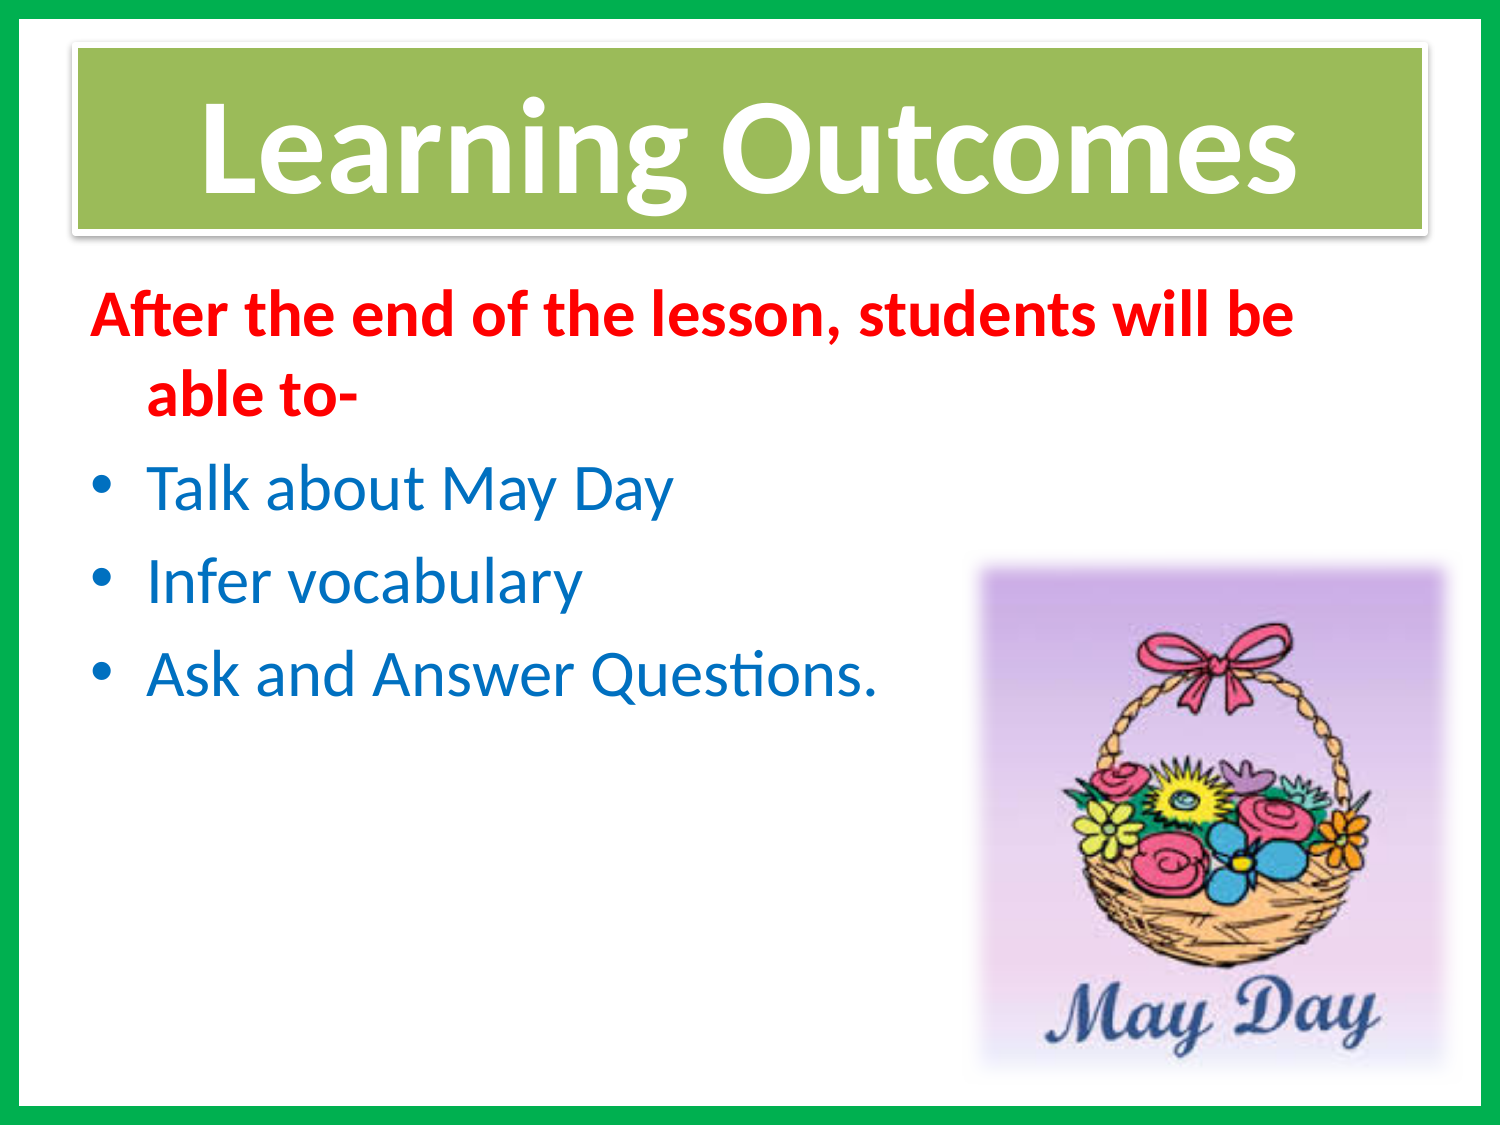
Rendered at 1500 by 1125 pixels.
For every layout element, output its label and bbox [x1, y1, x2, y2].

text_box [0, 0, 1500, 1125]
picture [962, 549, 1463, 1085]
